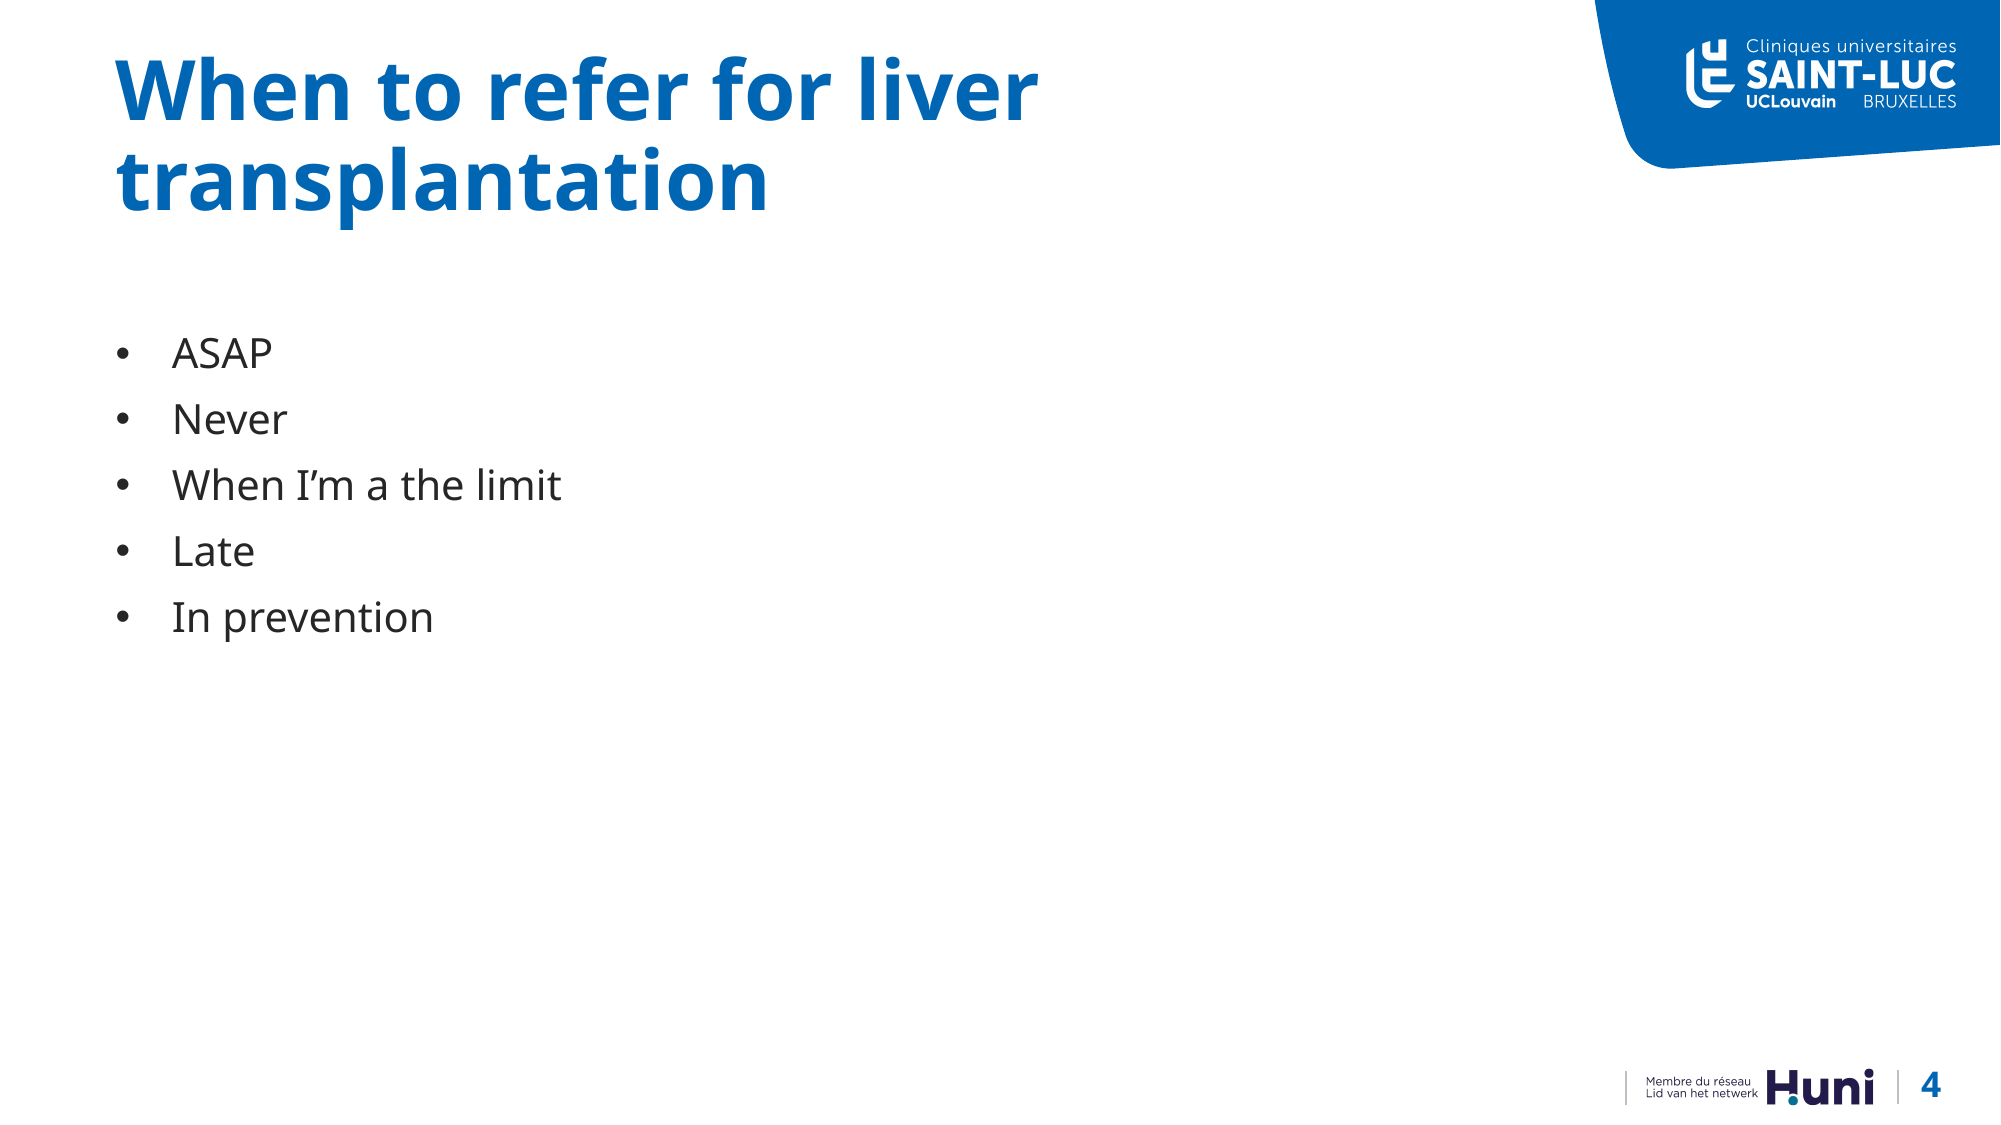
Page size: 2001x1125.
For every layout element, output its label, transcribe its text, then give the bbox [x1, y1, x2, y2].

list ASAP Never When I’m a the limit Late In prevention [115, 332, 1841, 1011]
picture [1686, 39, 1956, 108]
picture [1646, 1068, 1874, 1106]
slide_number 4 [1921, 1067, 1992, 1111]
title When to refer for liver transplantation [115, 103, 1642, 229]
